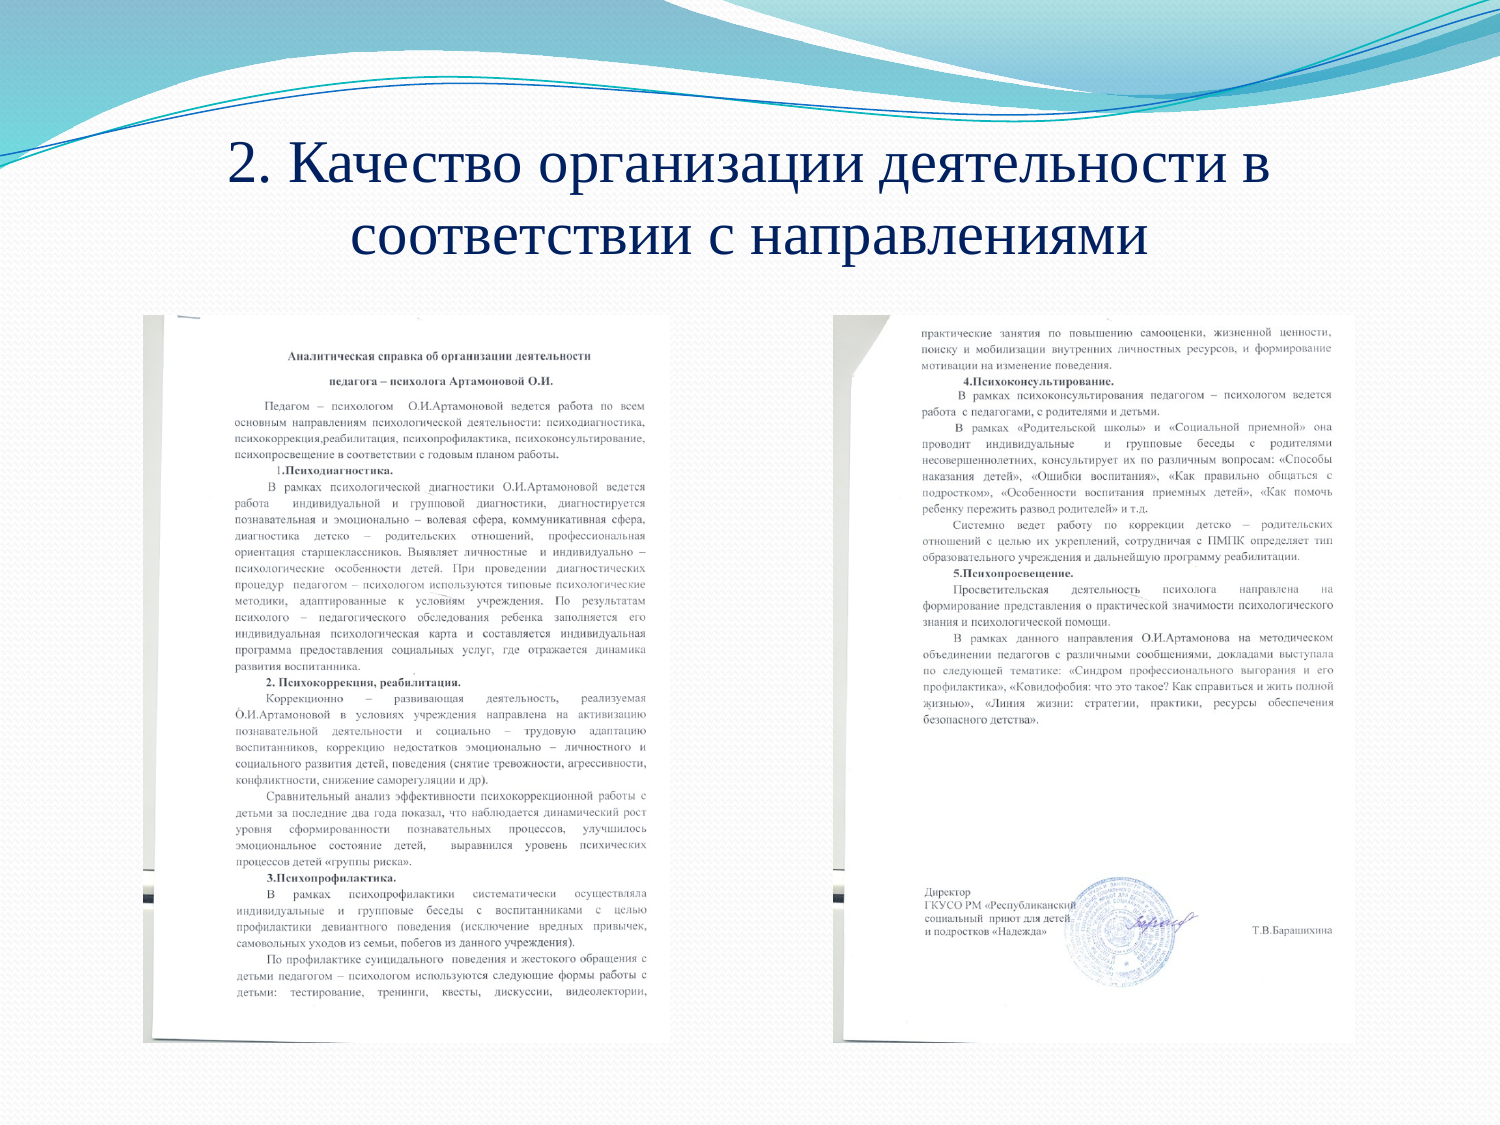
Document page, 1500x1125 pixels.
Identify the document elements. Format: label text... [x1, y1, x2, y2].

title 2. Качество организации деятельности в соответствии с направлениями [75, 113, 1425, 268]
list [833, 314, 1355, 1043]
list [142, 314, 670, 1043]
